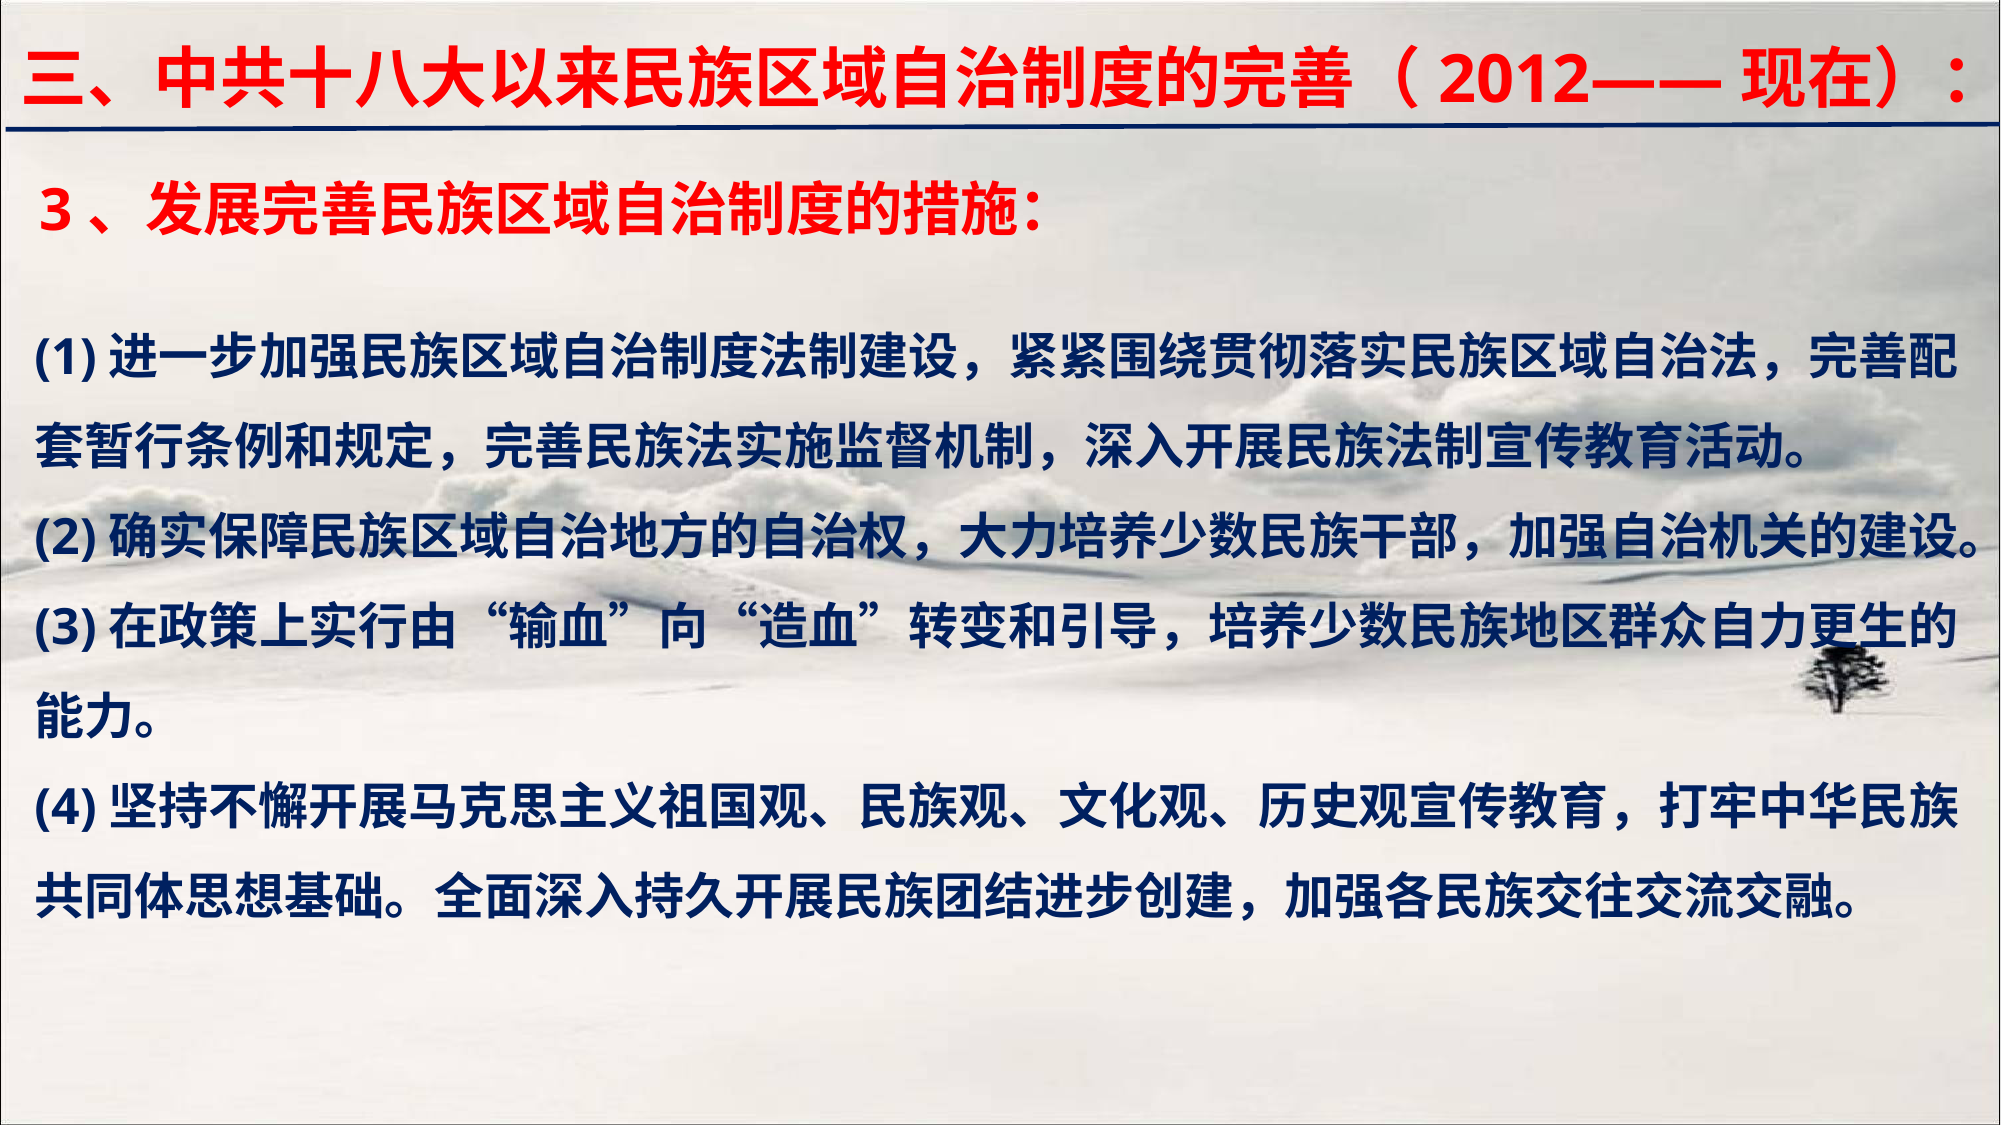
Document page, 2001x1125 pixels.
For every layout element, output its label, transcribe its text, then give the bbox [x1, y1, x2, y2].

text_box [5, 124, 2000, 130]
text_box 3、发展完善民族区域自治制度的措施： [25, 164, 1268, 250]
text_box (1)进一步加强民族区域自治制度法制建设，紧紧围绕贯彻落实民族区域自治法，完善配套暂行条例和规定，完善民族法实施监督机制，深入开展民族法制宣传教育活动。 (2)确实保障民族区域自治地方的自治权，大力培养少数民族干部，加强自治机关的建设。 (3)在政策上实行由“输血”向“造血”转变和引导，培养少数民族地区群众自力更生的能力。 (4)坚持不懈开展马克思主义祖国观、民族观、文化观、历史观宣传教育，打牢中华民族共同体思想基础。全面深入持久开展民族团结进步创建，加强各民族交往交流交融。 [19, 287, 1987, 932]
text_box 三、中共十八大以来民族区域自治制度的完善（2012——现在）： [5, 27, 1973, 123]
picture [0, 0, 2001, 1125]
